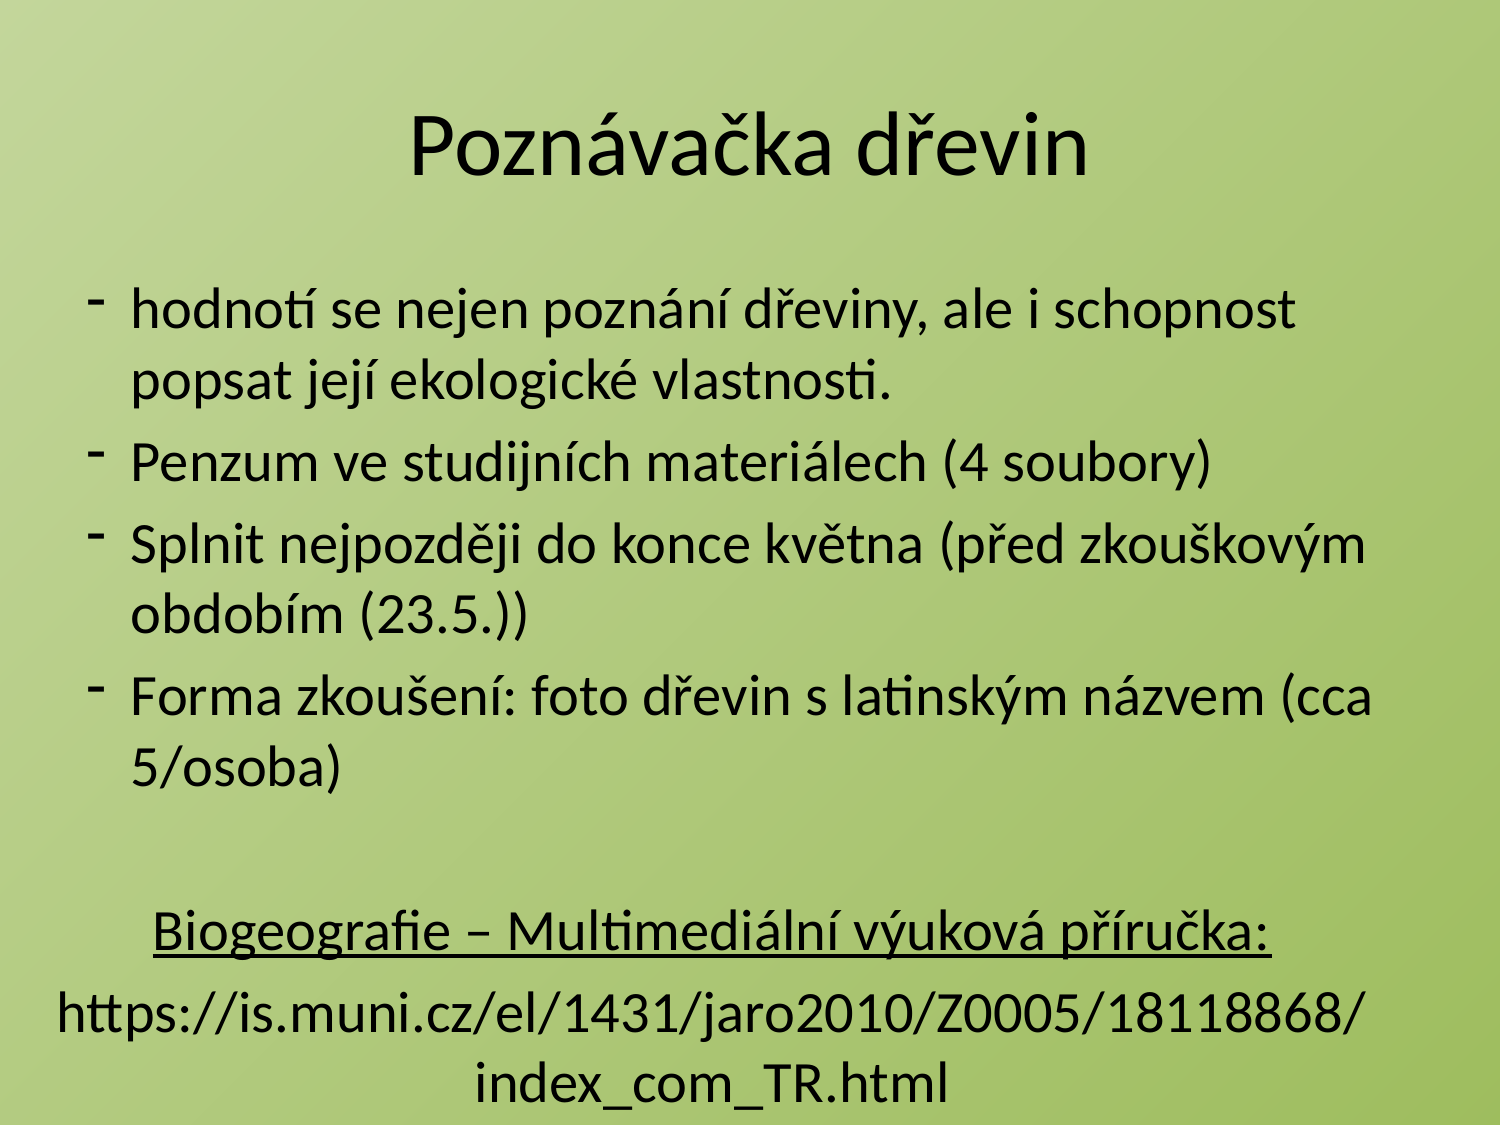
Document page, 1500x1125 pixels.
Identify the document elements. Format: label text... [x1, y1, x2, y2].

list hodnotí se nejen poznání dřeviny, ale i schopnost popsat její ekologické vlastnosti. Penzum ve studijních materiálech (4 soubory) Splnit nejpozději do konce května (před zkouškovým obdobím (23.5.)) Forma zkoušení: foto dřevin s latinským názvem (cca 5/osoba) Biogeografie – Multimediální výuková příručka: https://is.muni.cz/el/1431/jaro2010/Z0005/18118868/index_com_TR.html [0, 262, 1425, 1125]
title Poznávačka dřevin [75, 45, 1425, 233]
